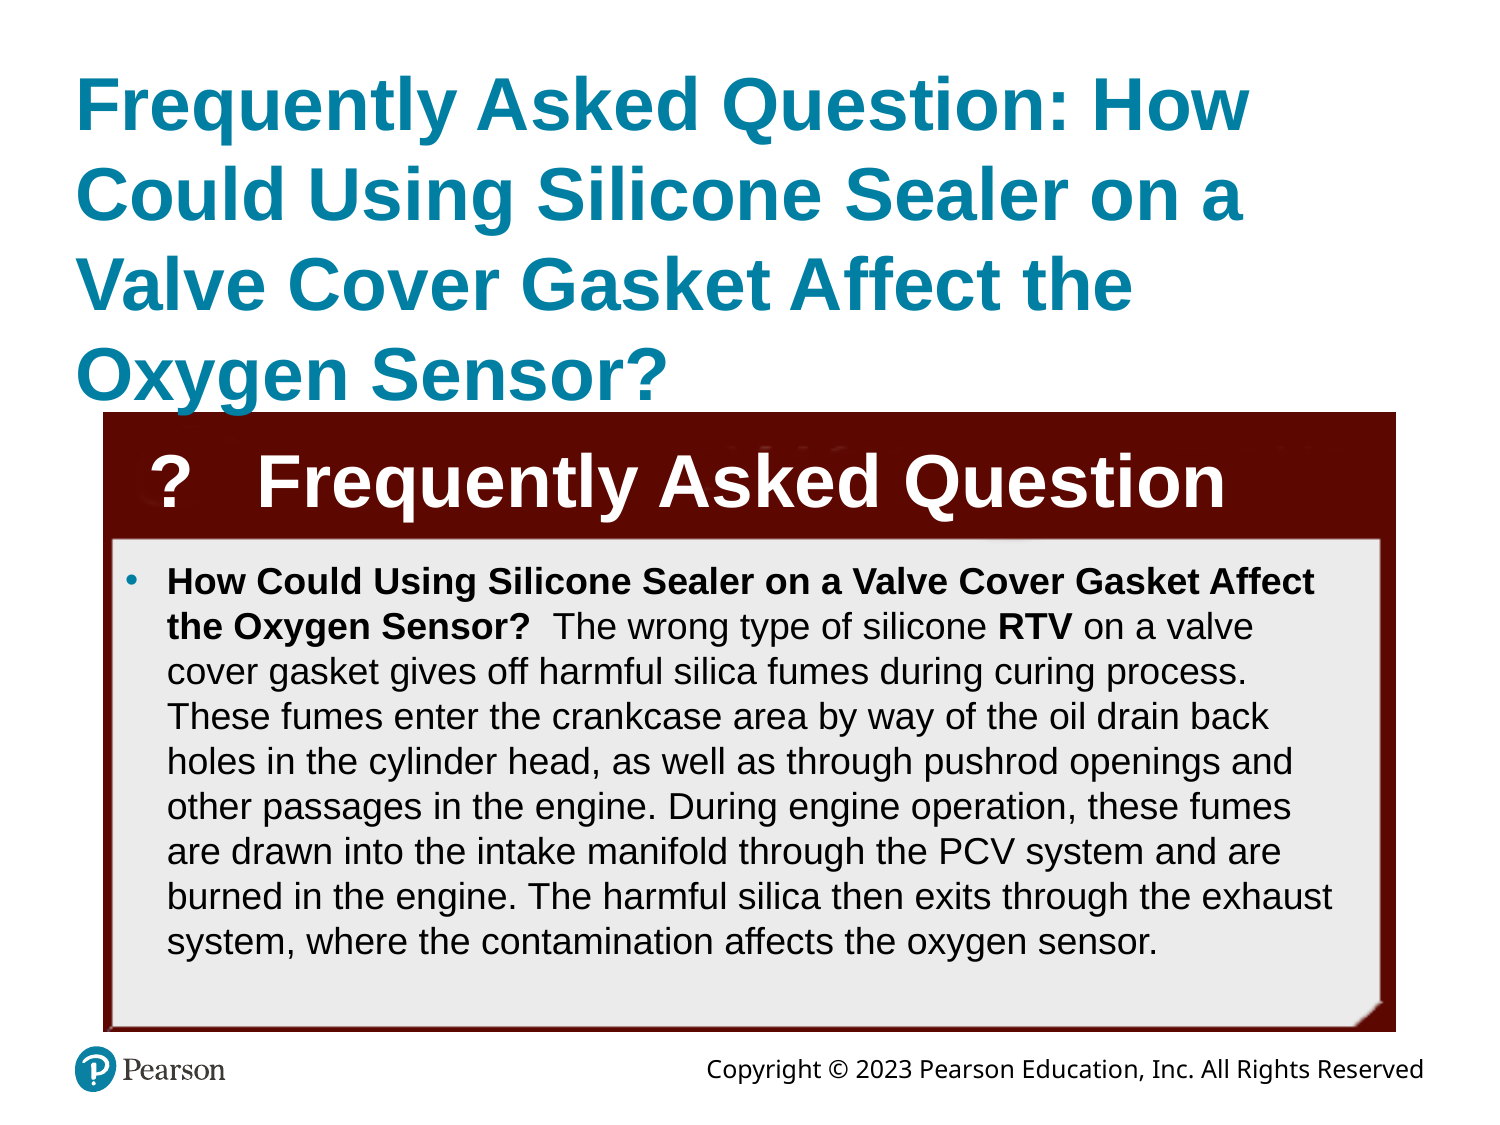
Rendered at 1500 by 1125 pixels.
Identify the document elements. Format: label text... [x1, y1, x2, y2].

picture [102, 412, 1396, 1032]
title Frequently Asked Question: How Could Using Silicone Sealer on a Valve Cover Gasket Affect the Oxygen Sensor? [75, 48, 1425, 427]
